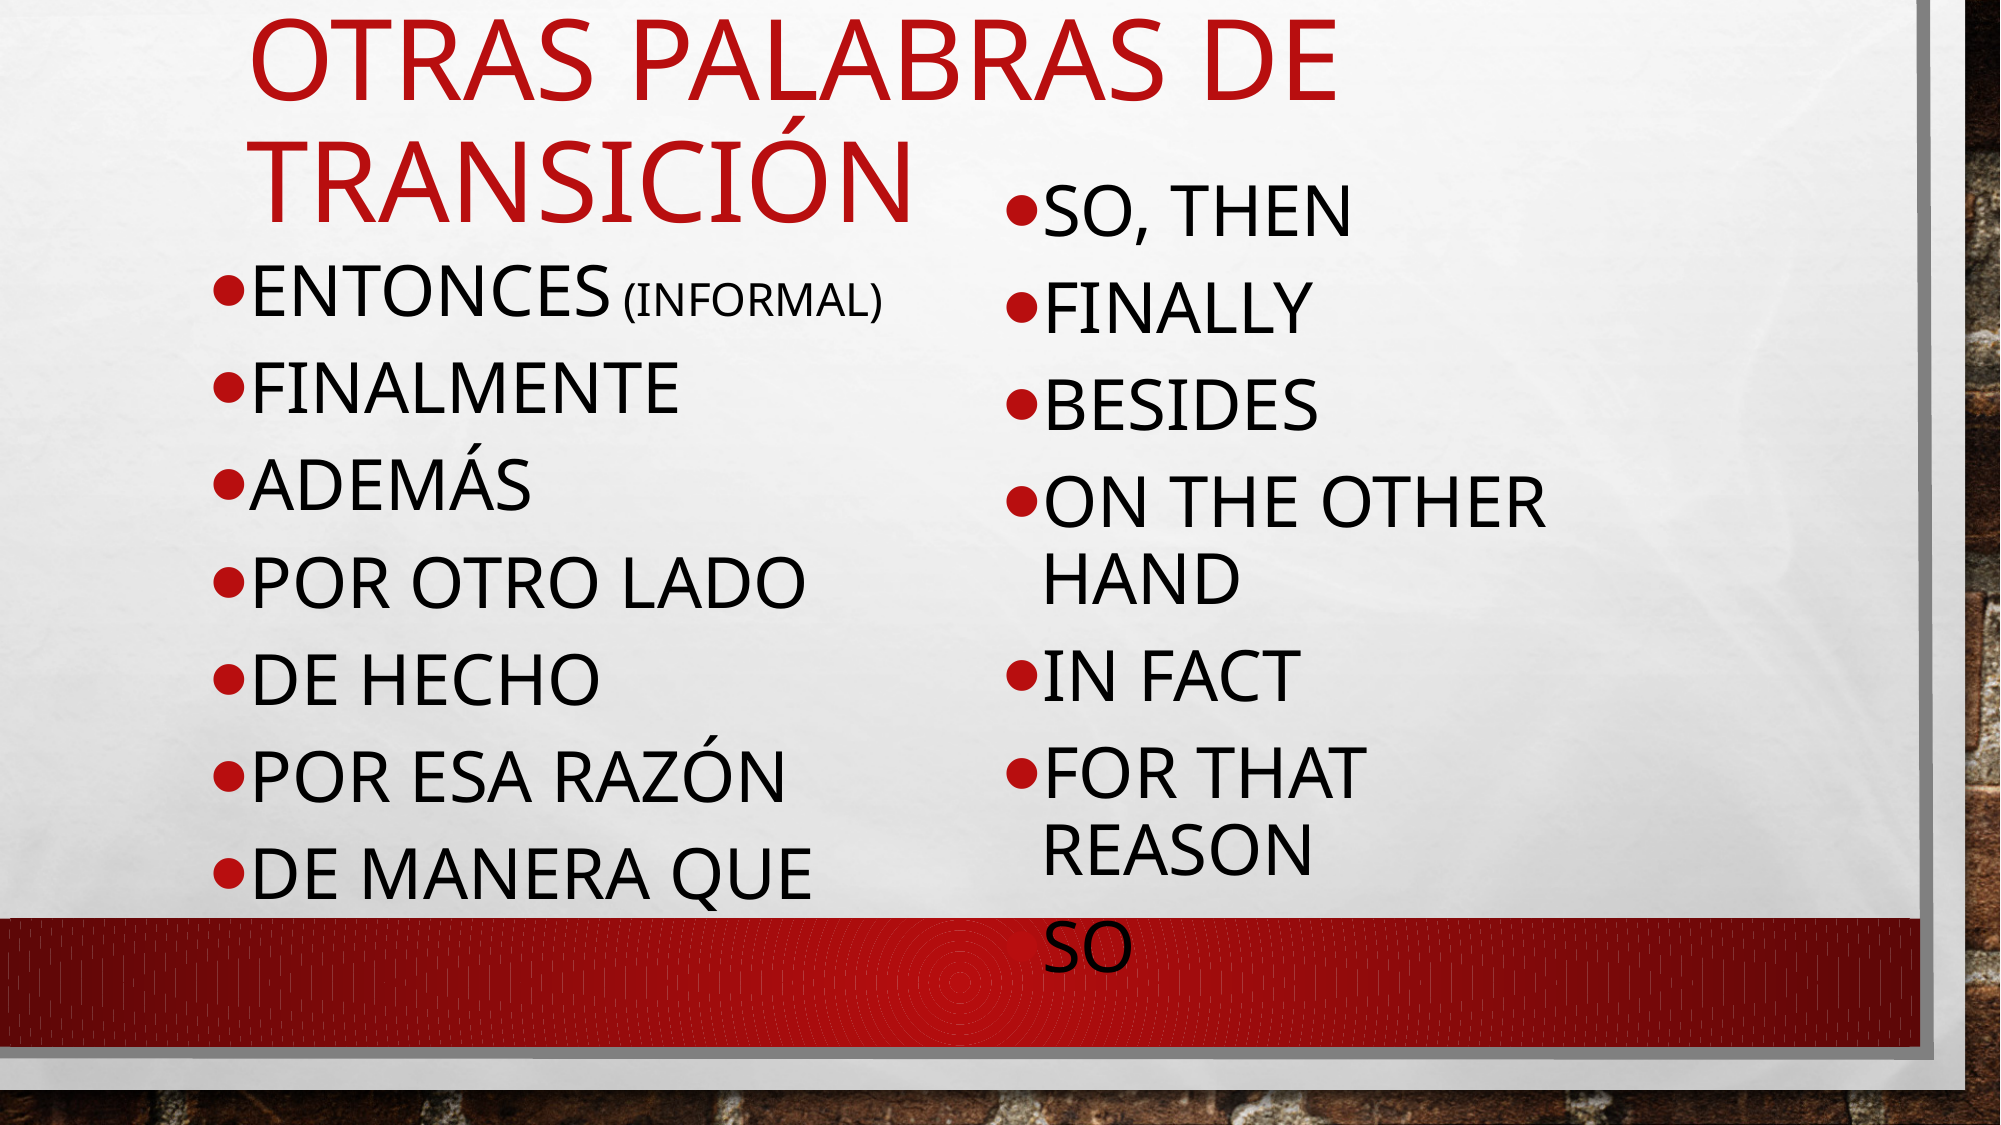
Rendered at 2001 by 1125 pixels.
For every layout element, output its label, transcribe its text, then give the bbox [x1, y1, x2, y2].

list So, then Finally Besides On the other hand In fact For that reason So [987, 288, 1676, 1038]
picture [0, 0, 2000, 1125]
list Entonces (informal) Finalmente Además Por otro lado De hecho Por esa razón De manera que [194, 247, 1029, 923]
title Otras palabras de Transición [231, 30, 1938, 220]
